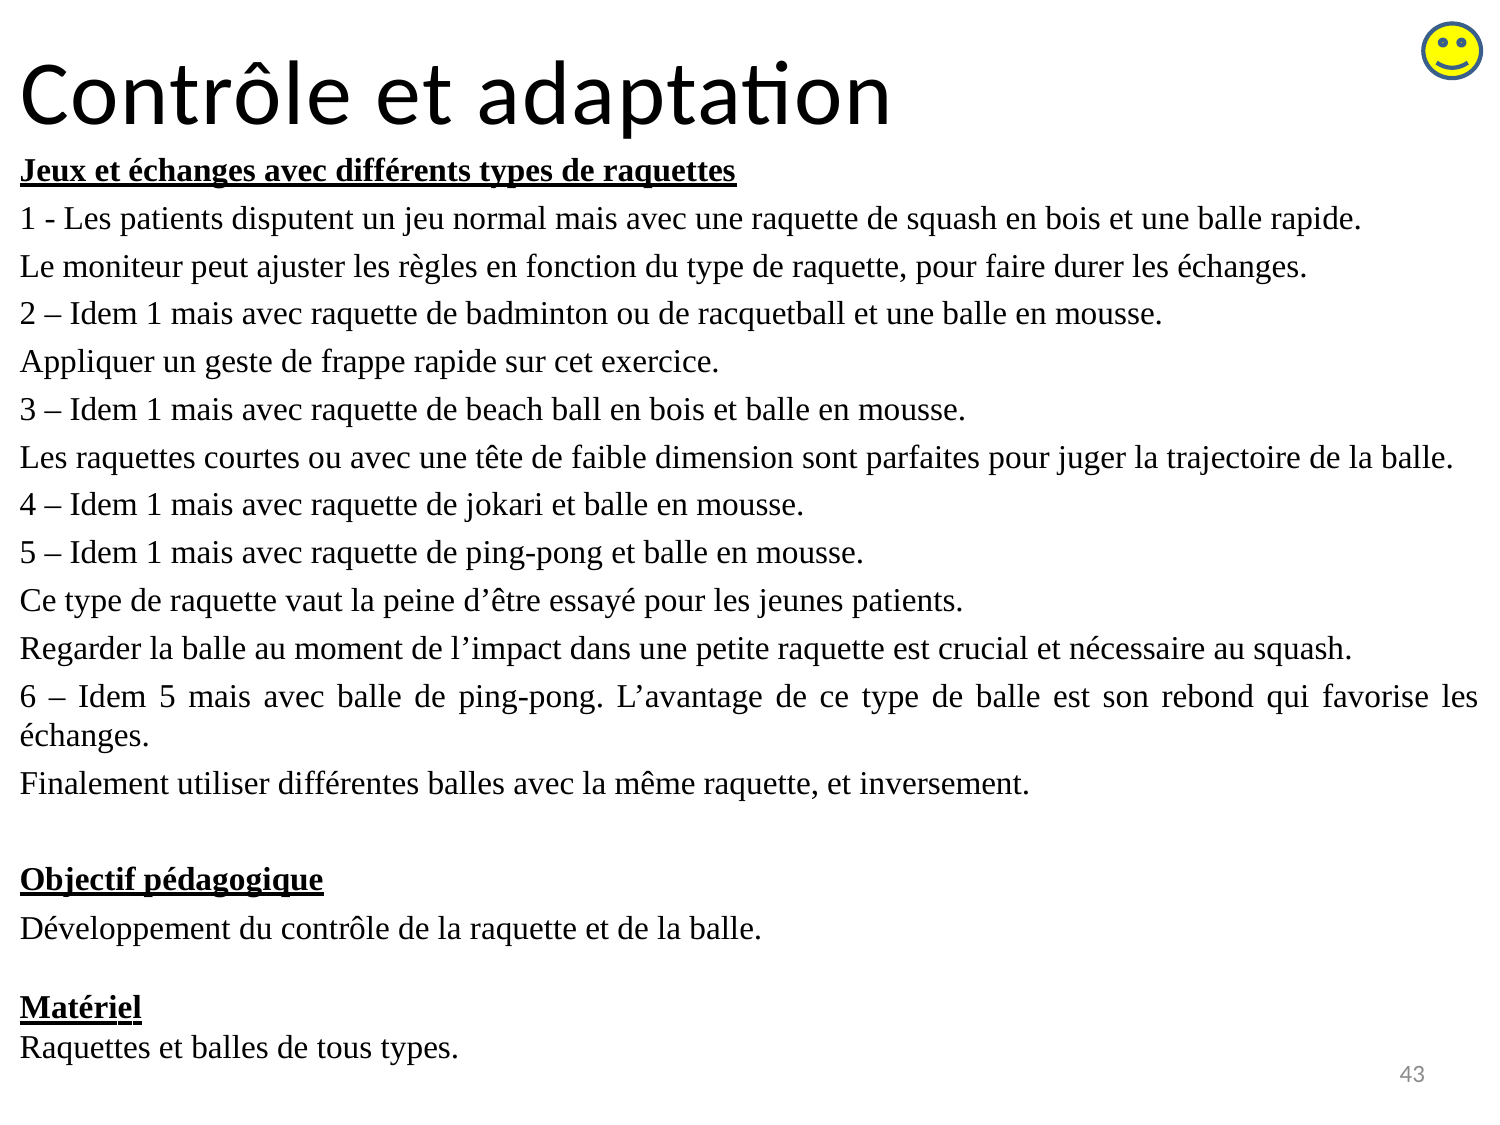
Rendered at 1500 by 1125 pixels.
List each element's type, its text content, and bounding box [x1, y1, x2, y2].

title Contrôle et adaptation [18, 0, 1208, 182]
text_box [1421, 21, 1484, 81]
slide_number 43 [1074, 746, 1425, 1125]
text_box Jeux et échanges avec différents types de raquettes 1 - Les patients disputent un jeu normal mais avec une raquette de squash en bois et une balle rapide. Le moniteur peut ajuster les règles en fonction du type de raquette, pour faire durer les échanges. 2 – Idem 1 mais avec raquette de badminton ou de racquetball et une balle en mousse. Appliquer un geste de frappe rapide sur cet exercice. 3 – Idem 1 mais avec raquette de beach ball en bois et balle en mousse. Les raquettes courtes ou avec une tête de faible dimension sont parfaites pour juger la trajectoire de la balle. 4 – Idem 1 mais avec raquette de jokari et balle en mousse. 5 – Idem 1 mais avec raquette de ping-pong et balle en mousse. Ce type de raquette vaut la peine d’être essayé pour les jeunes patients. Regarder la balle au moment de l’impact dans une petite raquette est crucial et nécessaire au squash. 6 – Idem 5 mais avec balle de ping-pong. L’avantage de ce type de balle est son rebond qui favorise les échanges. Finalement utiliser différentes balles avec la même raquette, et inversement. Objectif pédagogique Développement du contrôle de la raquette et de la balle. Matériel Raquettes et balles de tous types. [17, 148, 1483, 1066]
